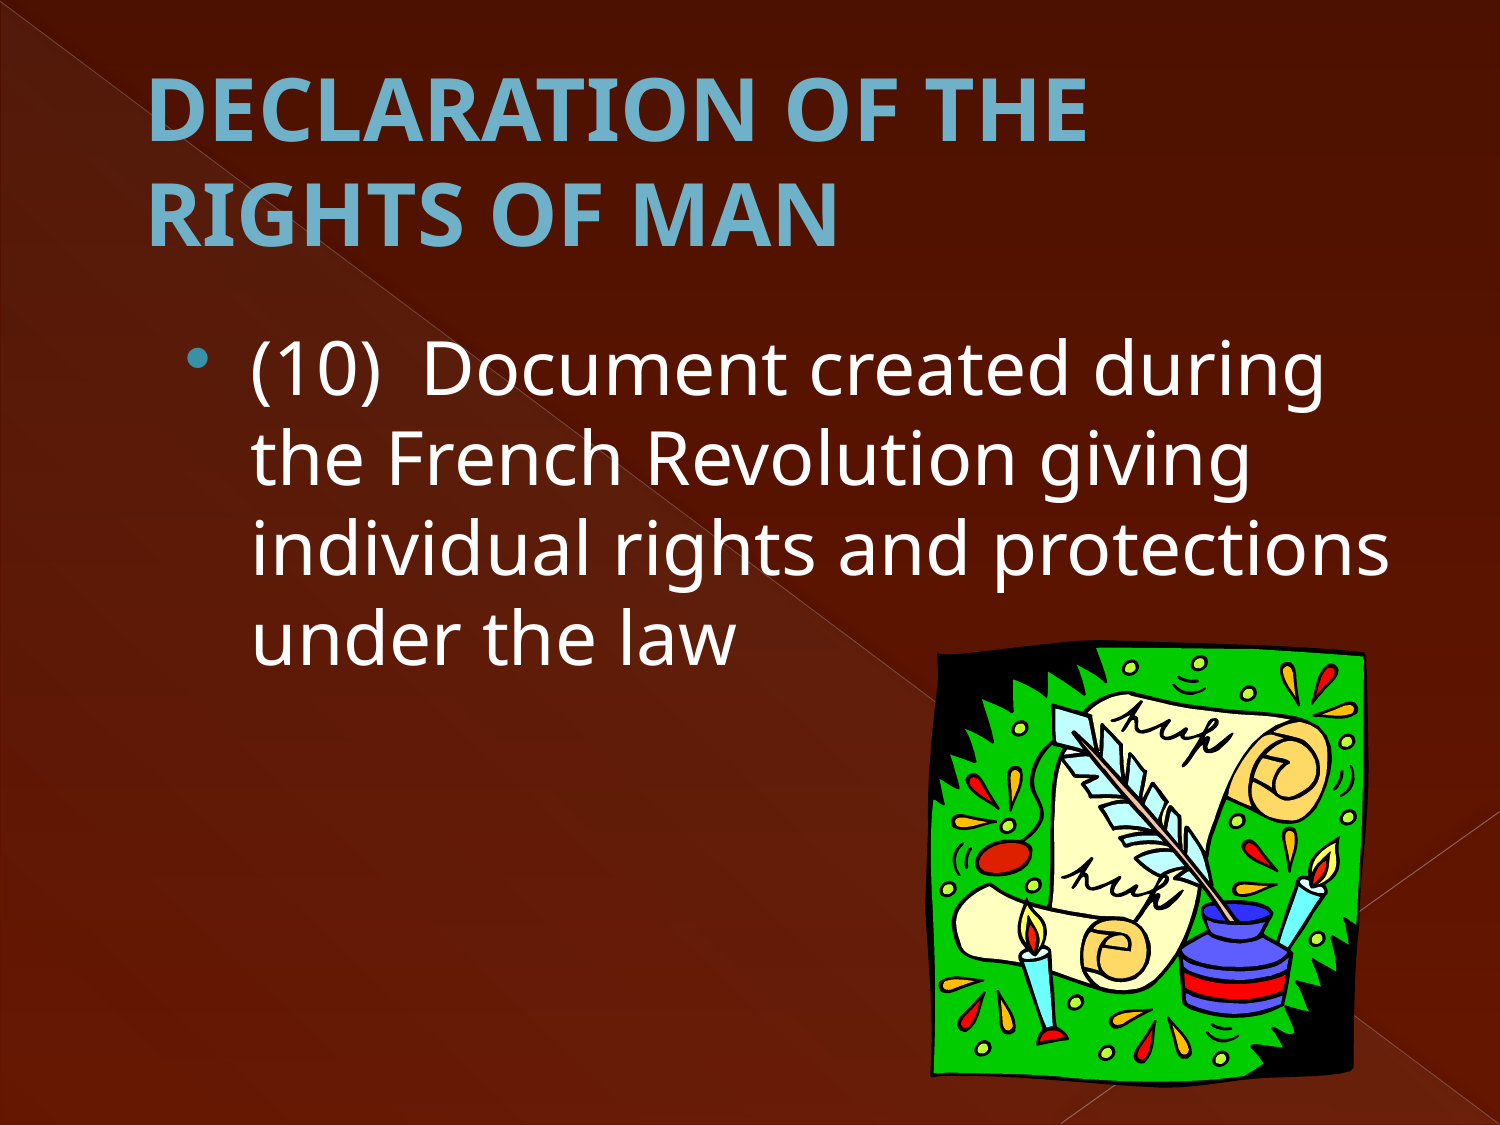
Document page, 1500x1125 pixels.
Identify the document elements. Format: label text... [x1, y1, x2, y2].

title DECLARATION OF THE RIGHTS OF MAN [50, 43, 1425, 274]
list (10) Document created during the French Revolution giving individual rights and protections under the law [162, 312, 1425, 1088]
picture [924, 637, 1371, 1089]
